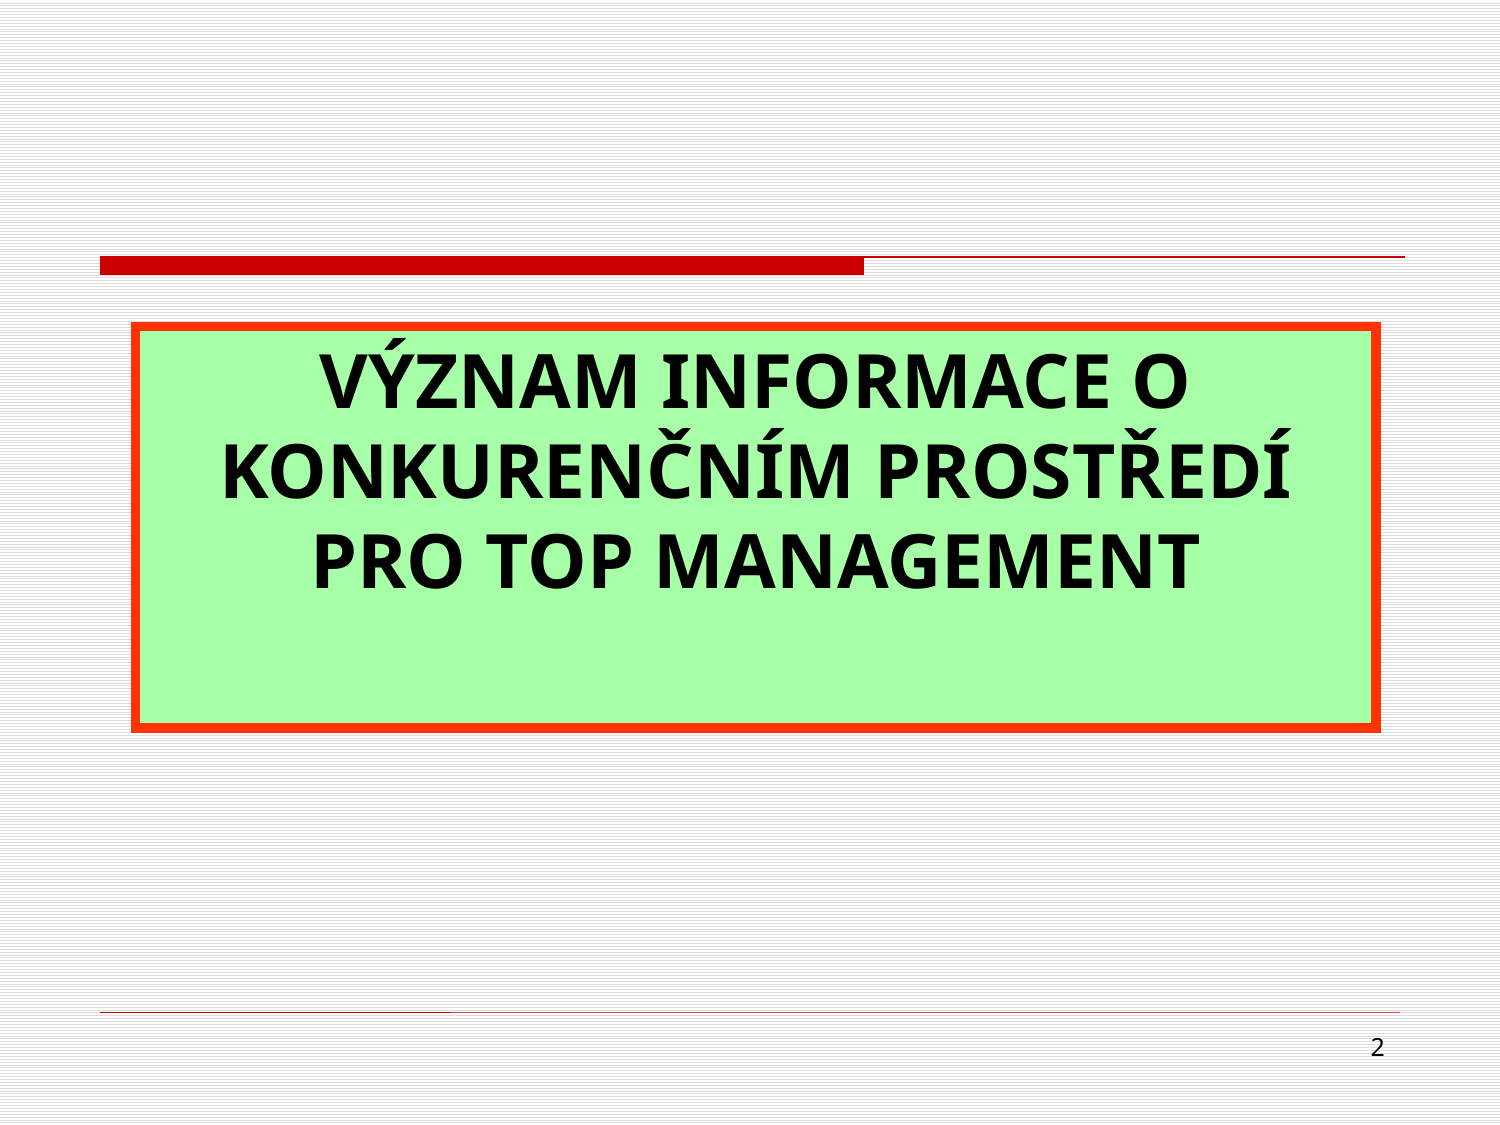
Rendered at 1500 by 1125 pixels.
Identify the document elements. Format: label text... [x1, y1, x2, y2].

slide_number 2 [1074, 1024, 1401, 1103]
list VÝZNAM INFORMACE O KONKURENČNÍM PROSTŘEDÍ PRO TOP MANAGEMENT [135, 326, 1377, 729]
